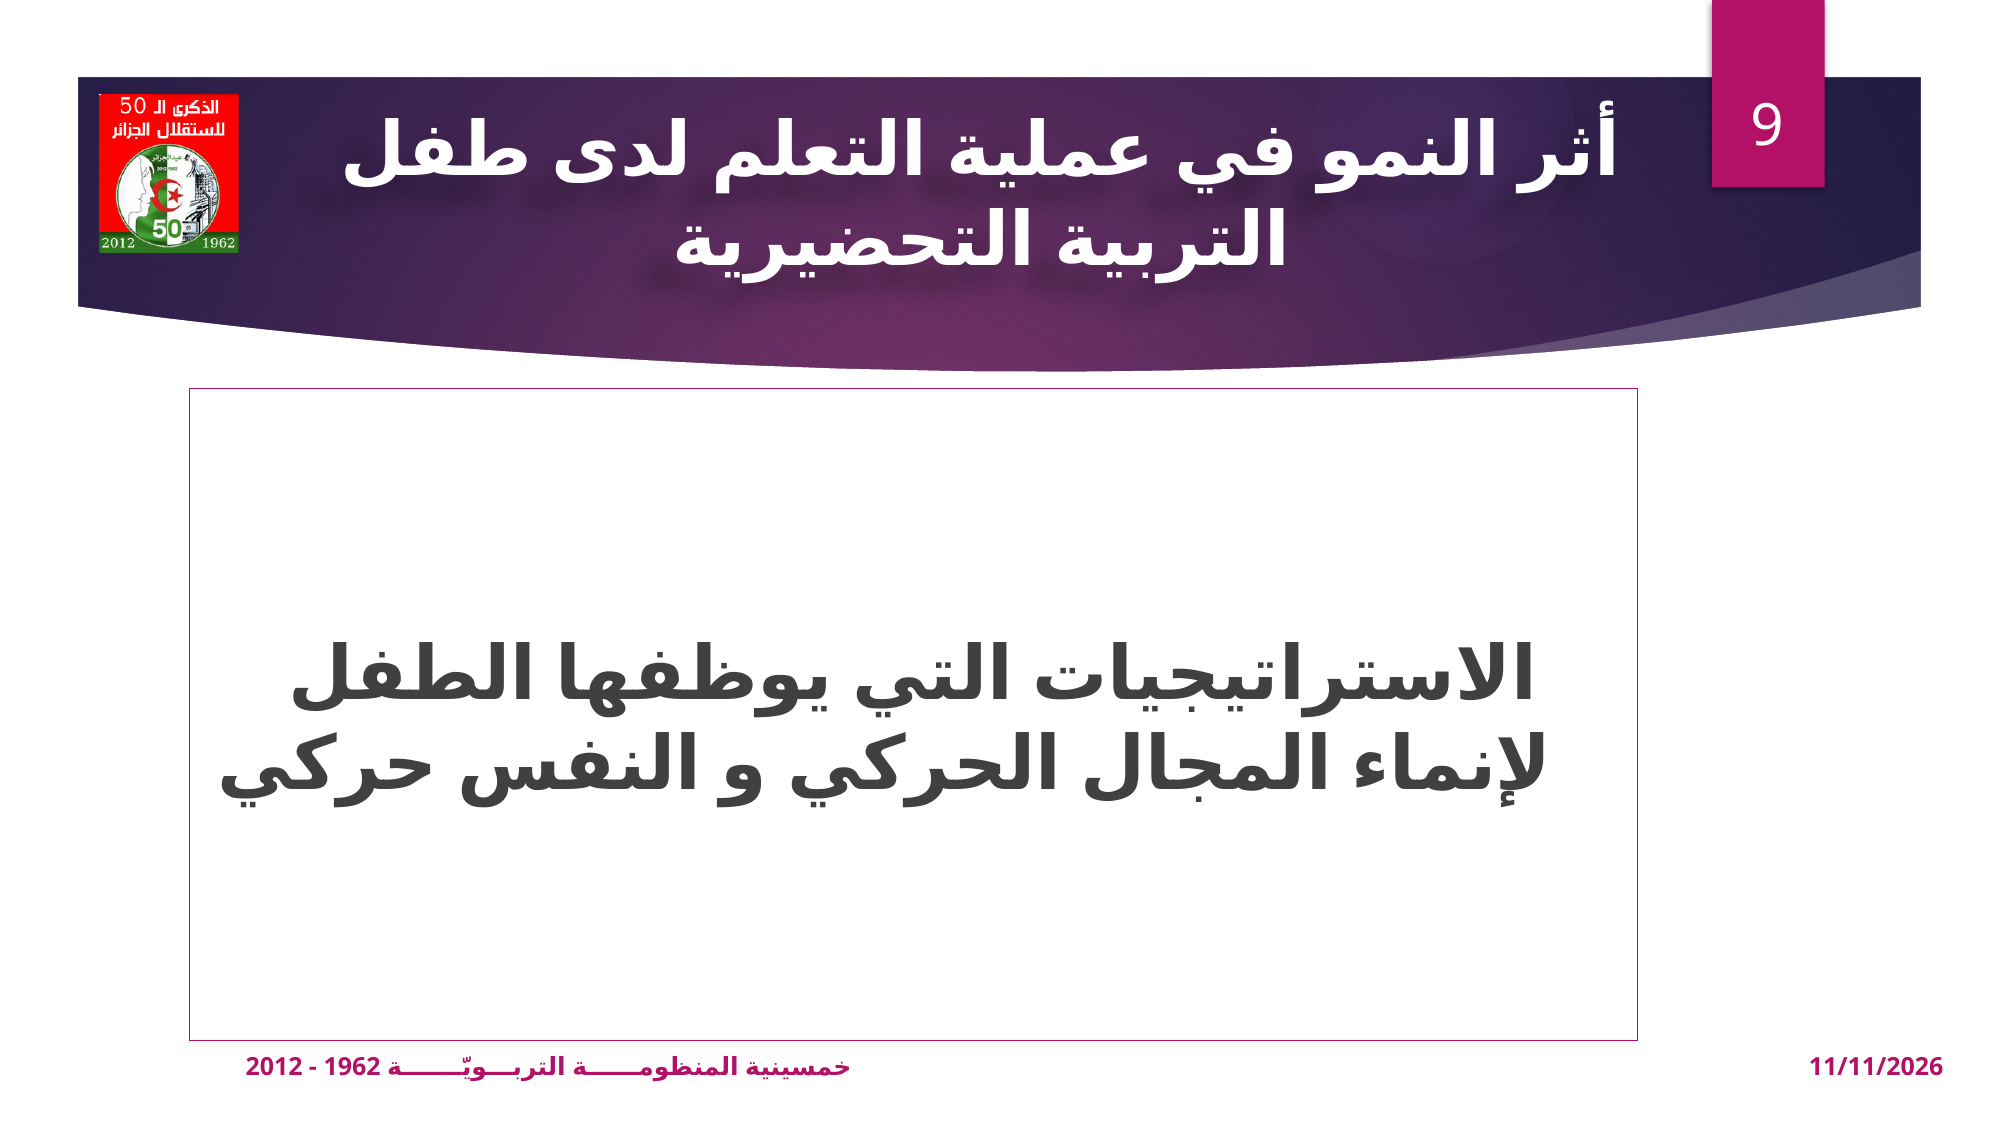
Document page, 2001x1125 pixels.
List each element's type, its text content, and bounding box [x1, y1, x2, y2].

list الاستراتيجيات التي يوظفها الطفل لإنماء المجال الحركي و النفس حركي [189, 388, 1638, 1041]
title أثر النمو في عملية التعلم لدى طفل التربية التحضيرية [299, 132, 1663, 249]
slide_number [1770, 1042, 1982, 1093]
slide_number 9 [1698, 48, 1836, 175]
picture [98, 94, 239, 254]
footer خمسينية المنظومــــــة التربـــويّـــــــة 1962 - 2012 [189, 1040, 909, 1091]
